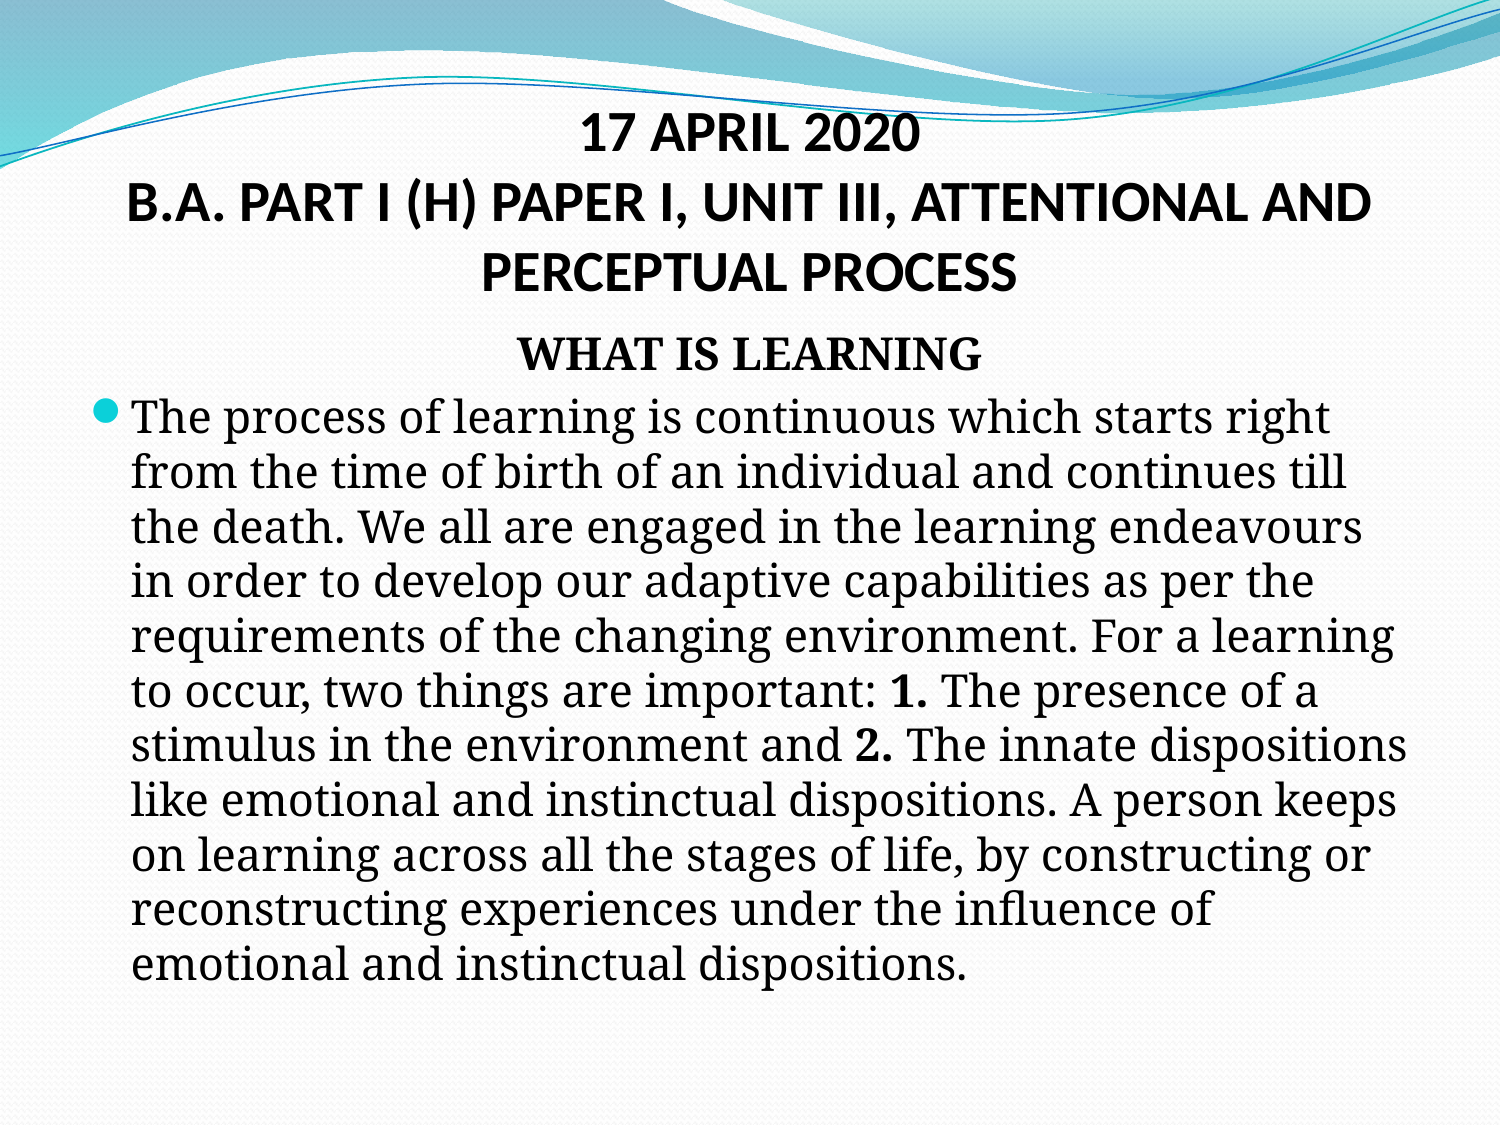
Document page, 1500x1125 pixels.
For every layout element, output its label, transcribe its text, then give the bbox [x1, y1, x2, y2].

list WHAT IS LEARNING The process of learning is continuous which starts right from the time of birth of an individual and continues till the death. We all are engaged in the learning endeavours in order to develop our adaptive capabilities as per the requirements of the changing environment. For a learning to occur, two things are important: 1. The presence of a stimulus in the environment and 2. The innate dispositions like emotional and instinctual dispositions. A person keeps on learning across all the stages of life, by constructing or reconstructing experiences under the influence of emotional and instinctual dispositions. [75, 317, 1425, 1038]
title 17 APRIL 2020 B.A. PART I (H) PAPER I, UNIT III, ATTENTIONAL AND PERCEPTUAL PROCESS [75, 115, 1425, 303]
